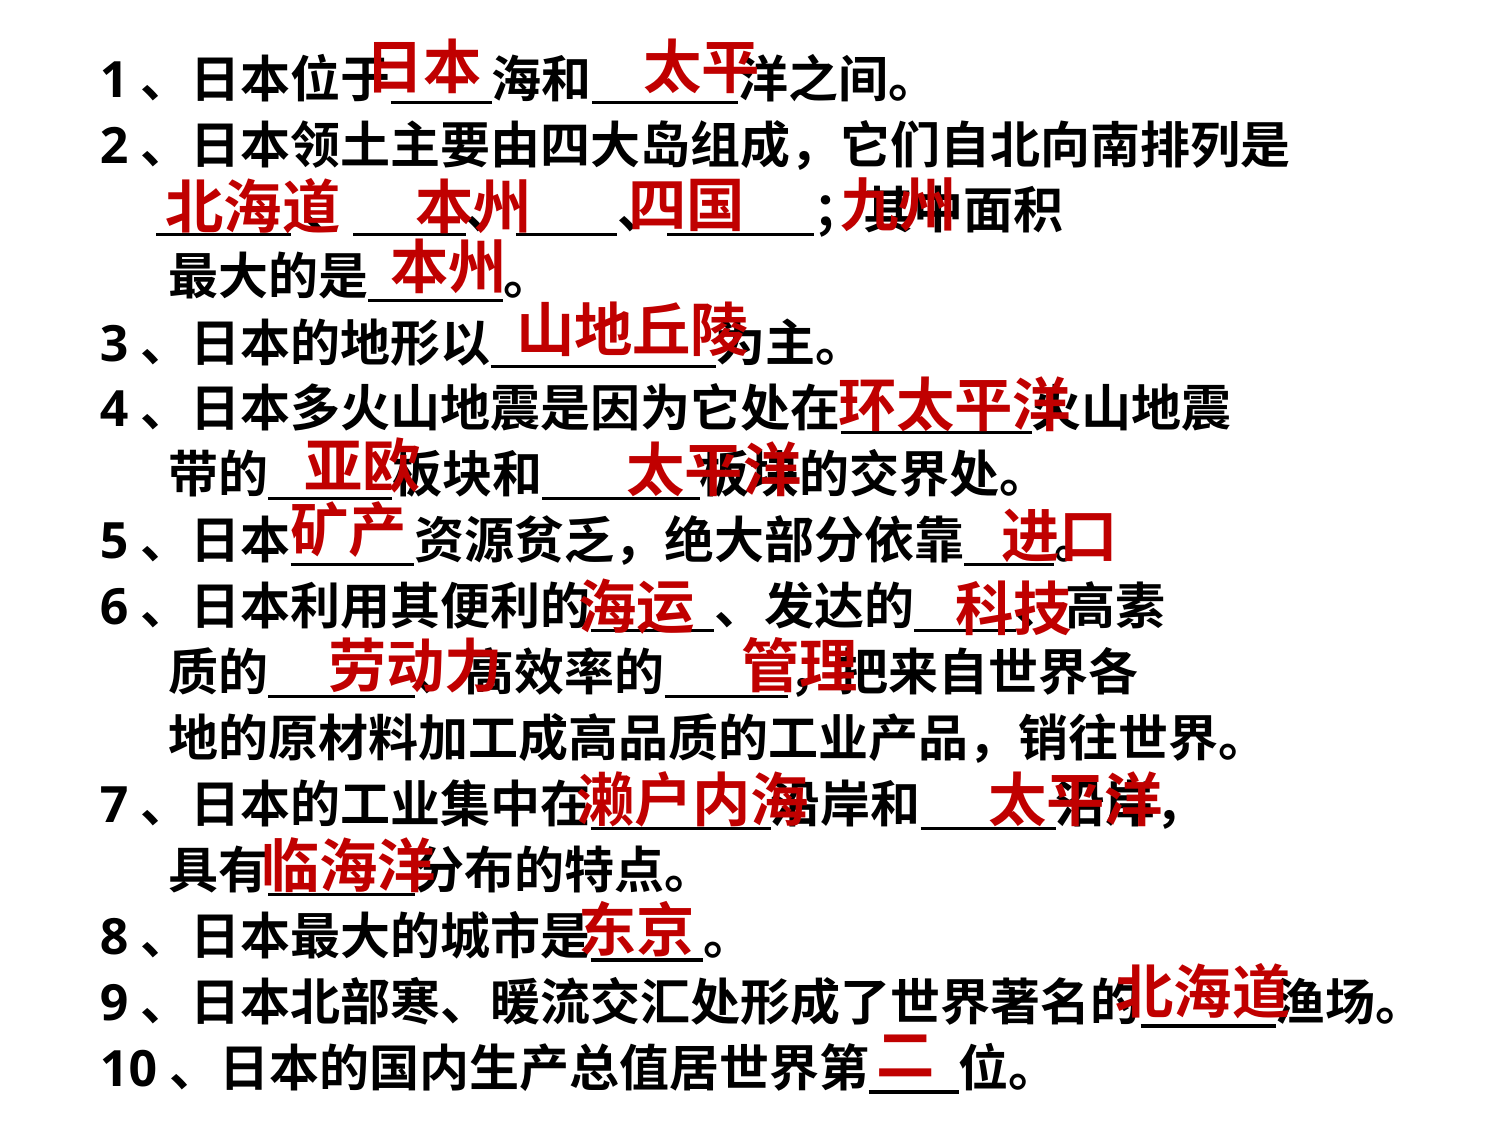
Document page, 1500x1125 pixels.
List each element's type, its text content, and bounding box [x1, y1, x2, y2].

text_box 北海道 [151, 162, 356, 248]
text_box 劳动力 [313, 621, 518, 707]
text_box 山地丘陵 [501, 285, 765, 370]
text_box 临海洋 [246, 822, 452, 907]
text_box 进口 [986, 491, 1133, 577]
text_box 二 [861, 1010, 950, 1096]
text_box 1、日本位于 海和 洋之间。 2、日本领土主要由四大岛组成，它们自北向南排列是 、 、 、 ；其中面积 最大的是 。 3、日本的地形以 为主。 4、日本多火山地震是因为它处在 火山地震 带的 板块和 板块的交界处。 5、日本 资源贫乏，绝大部分依靠 。 6、日本利用其便利的 、发达的 、高素 质的 、高效率的 ，把来自世界各 地的原材料加工成高品质的工业产品，销往世界。 7、日本的工业集中在 沿岸和 沿岸， 具有 分布的特点。 8、日本最大的城市是 。 9、日本北部寒、暖流交汇处形成了世界著名的 渔场。 10、日本的国内生产总值居世界第 位。 [85, 33, 1441, 1104]
text_box 本州 [375, 222, 523, 308]
text_box 环太平洋 [823, 360, 1086, 445]
text_box 日本 [350, 22, 498, 108]
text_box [288, 421, 812, 512]
text_box 东京 [563, 885, 710, 970]
text_box 九州 [825, 160, 973, 246]
text_box 科技 [940, 564, 1088, 650]
text_box 北海道 [1101, 947, 1306, 1033]
text_box 管理 [726, 621, 873, 707]
text_box 本州 [400, 162, 548, 248]
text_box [560, 755, 1179, 842]
text_box 太平 [628, 22, 775, 108]
text_box 矿产 [275, 485, 423, 571]
text_box 海运 [563, 562, 710, 648]
text_box 四国 [613, 160, 760, 246]
